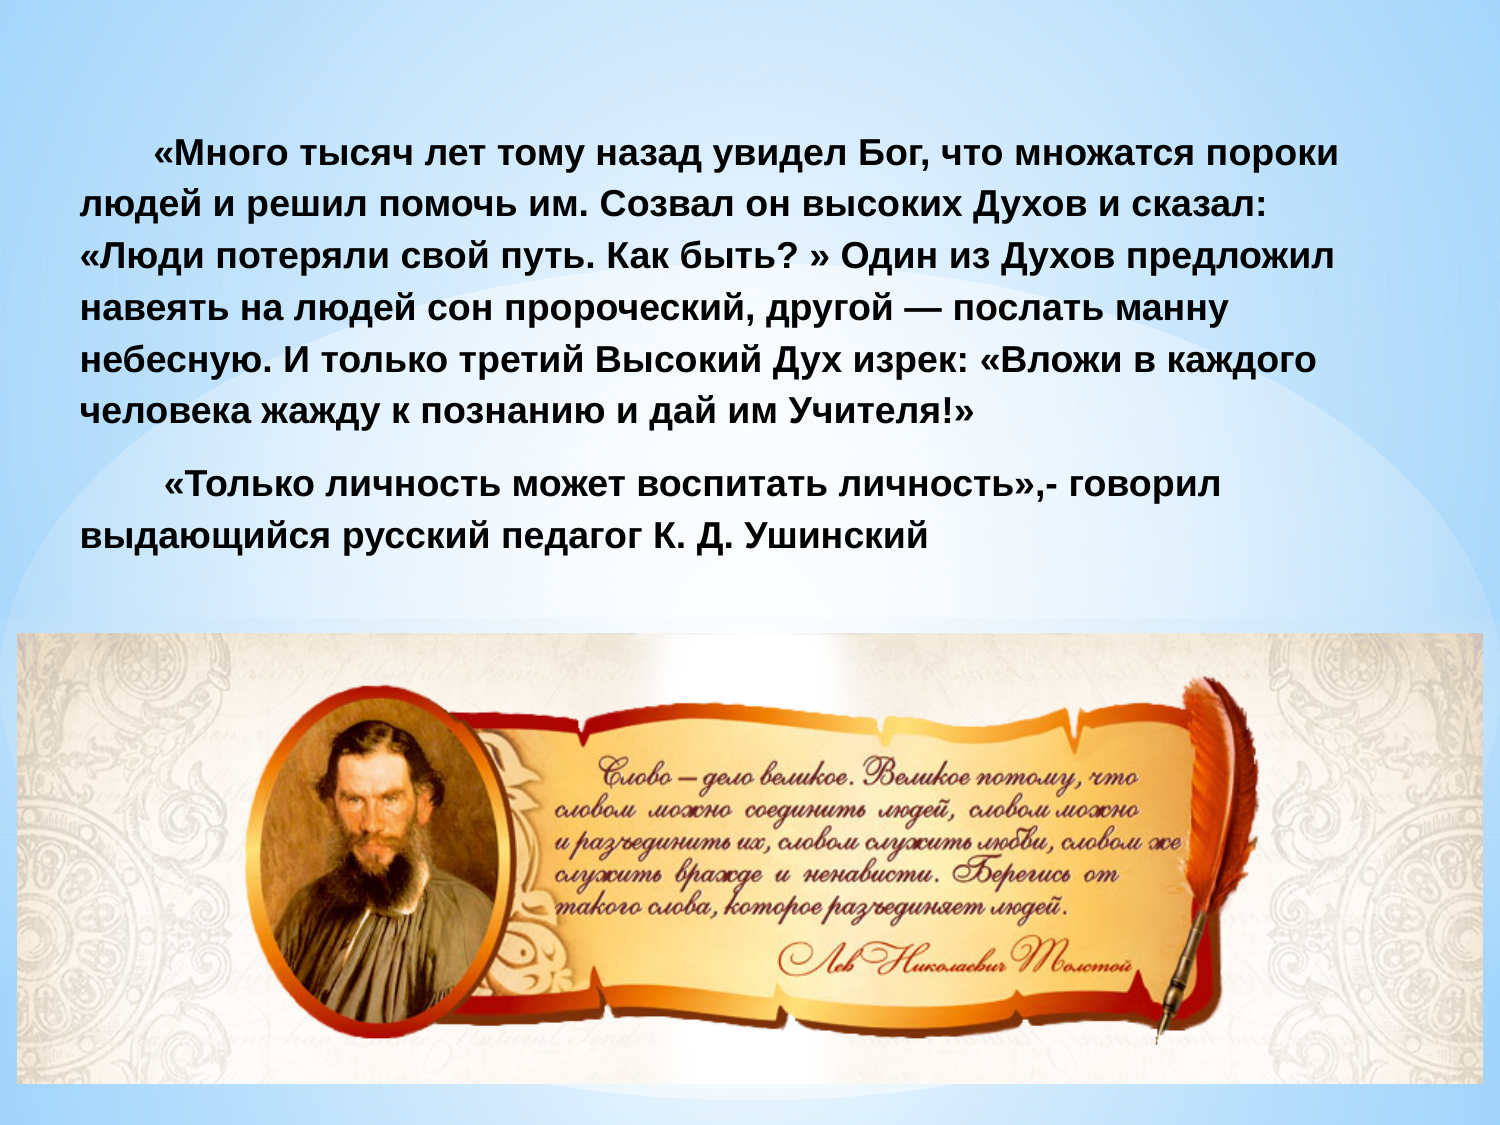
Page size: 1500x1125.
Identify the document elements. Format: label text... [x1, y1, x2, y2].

picture [17, 633, 1483, 1084]
text_box «Много тысяч лет тому назад увидел Бог, что множатся пороки людей и решил помочь им. Созвал он высоких Духов и сказал: «Люди потеряли свой путь. Как быть? » Один из Духов предложил навеять на людей сон пророческий, другой — послать манну небесную. И только третий Высокий Дух изрек: «Вложи в каждого человека жажду к познанию и дай им Учителя!» «Только личность может воспитать личность»,- говорил выдающийся русский педагог К. Д. Ушинский [64, 113, 1365, 564]
